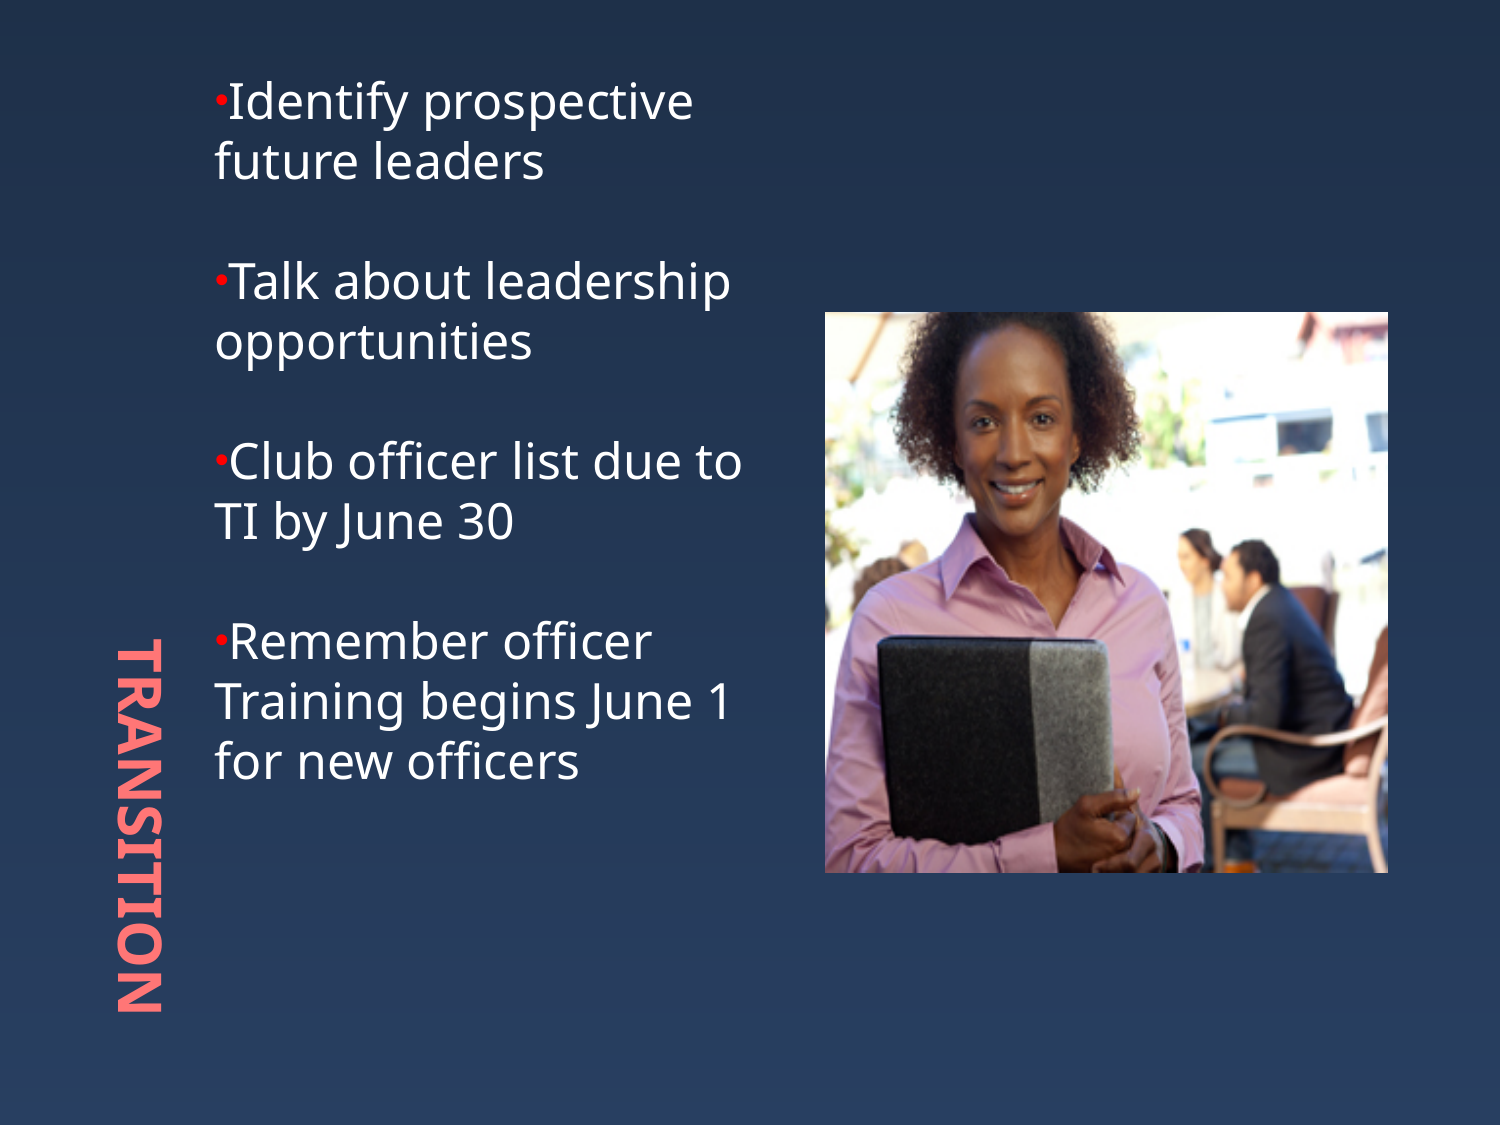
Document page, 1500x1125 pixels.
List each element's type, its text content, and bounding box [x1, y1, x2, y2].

list Identify prospective future leaders Talk about leadership opportunities Club officer list due to TI by June 30 Remember officer Training begins June 1 for new officers [200, 62, 814, 1038]
title Transition [36, 60, 186, 1036]
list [824, 312, 1388, 873]
